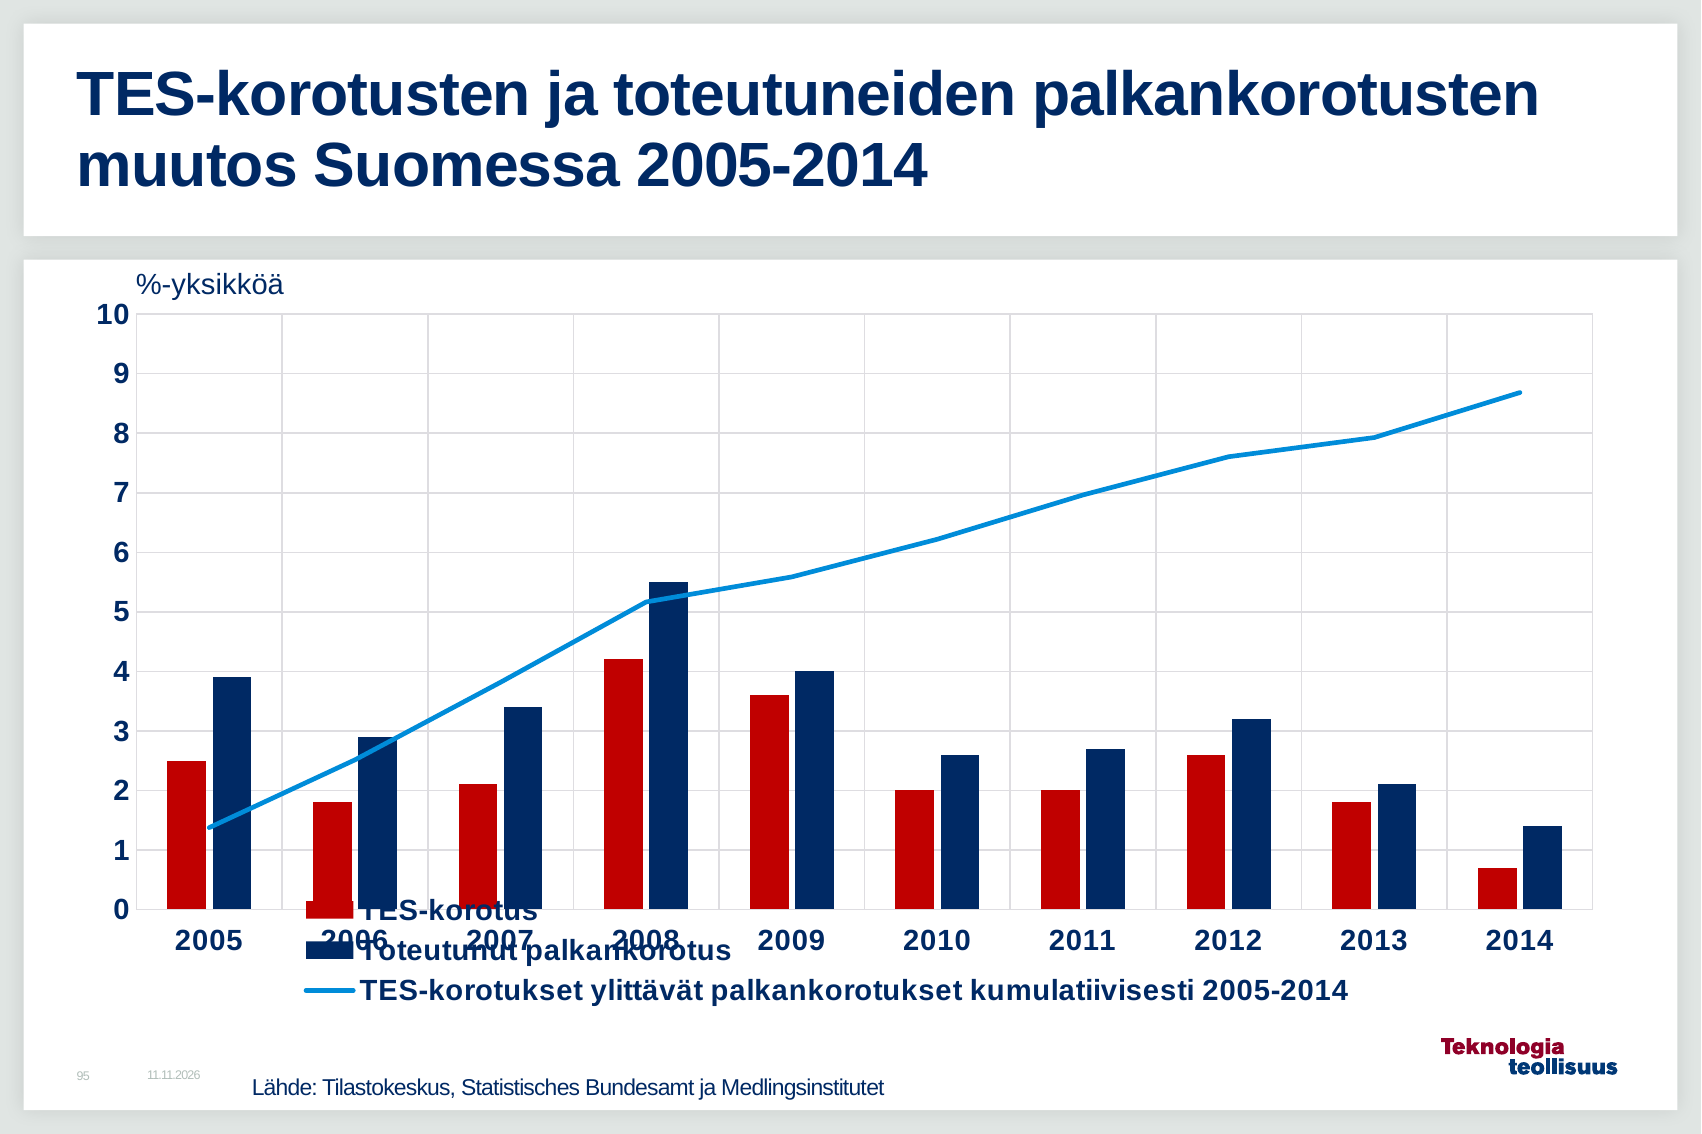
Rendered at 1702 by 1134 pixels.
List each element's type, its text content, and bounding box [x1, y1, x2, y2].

slide_number 95 [70, 1063, 141, 1087]
title TES-korotusten ja toteutuneiden palkankorotusten muutos Suomessa 2005-2014 [70, 47, 1678, 213]
text_box Lähde: Tilastokeskus, Statistisches Bundesamt ja Medlingsinstitutet [245, 1066, 979, 1107]
text_box %-yksikköä [129, 259, 1501, 282]
chart [64, 282, 1625, 1028]
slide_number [141, 1063, 355, 1087]
